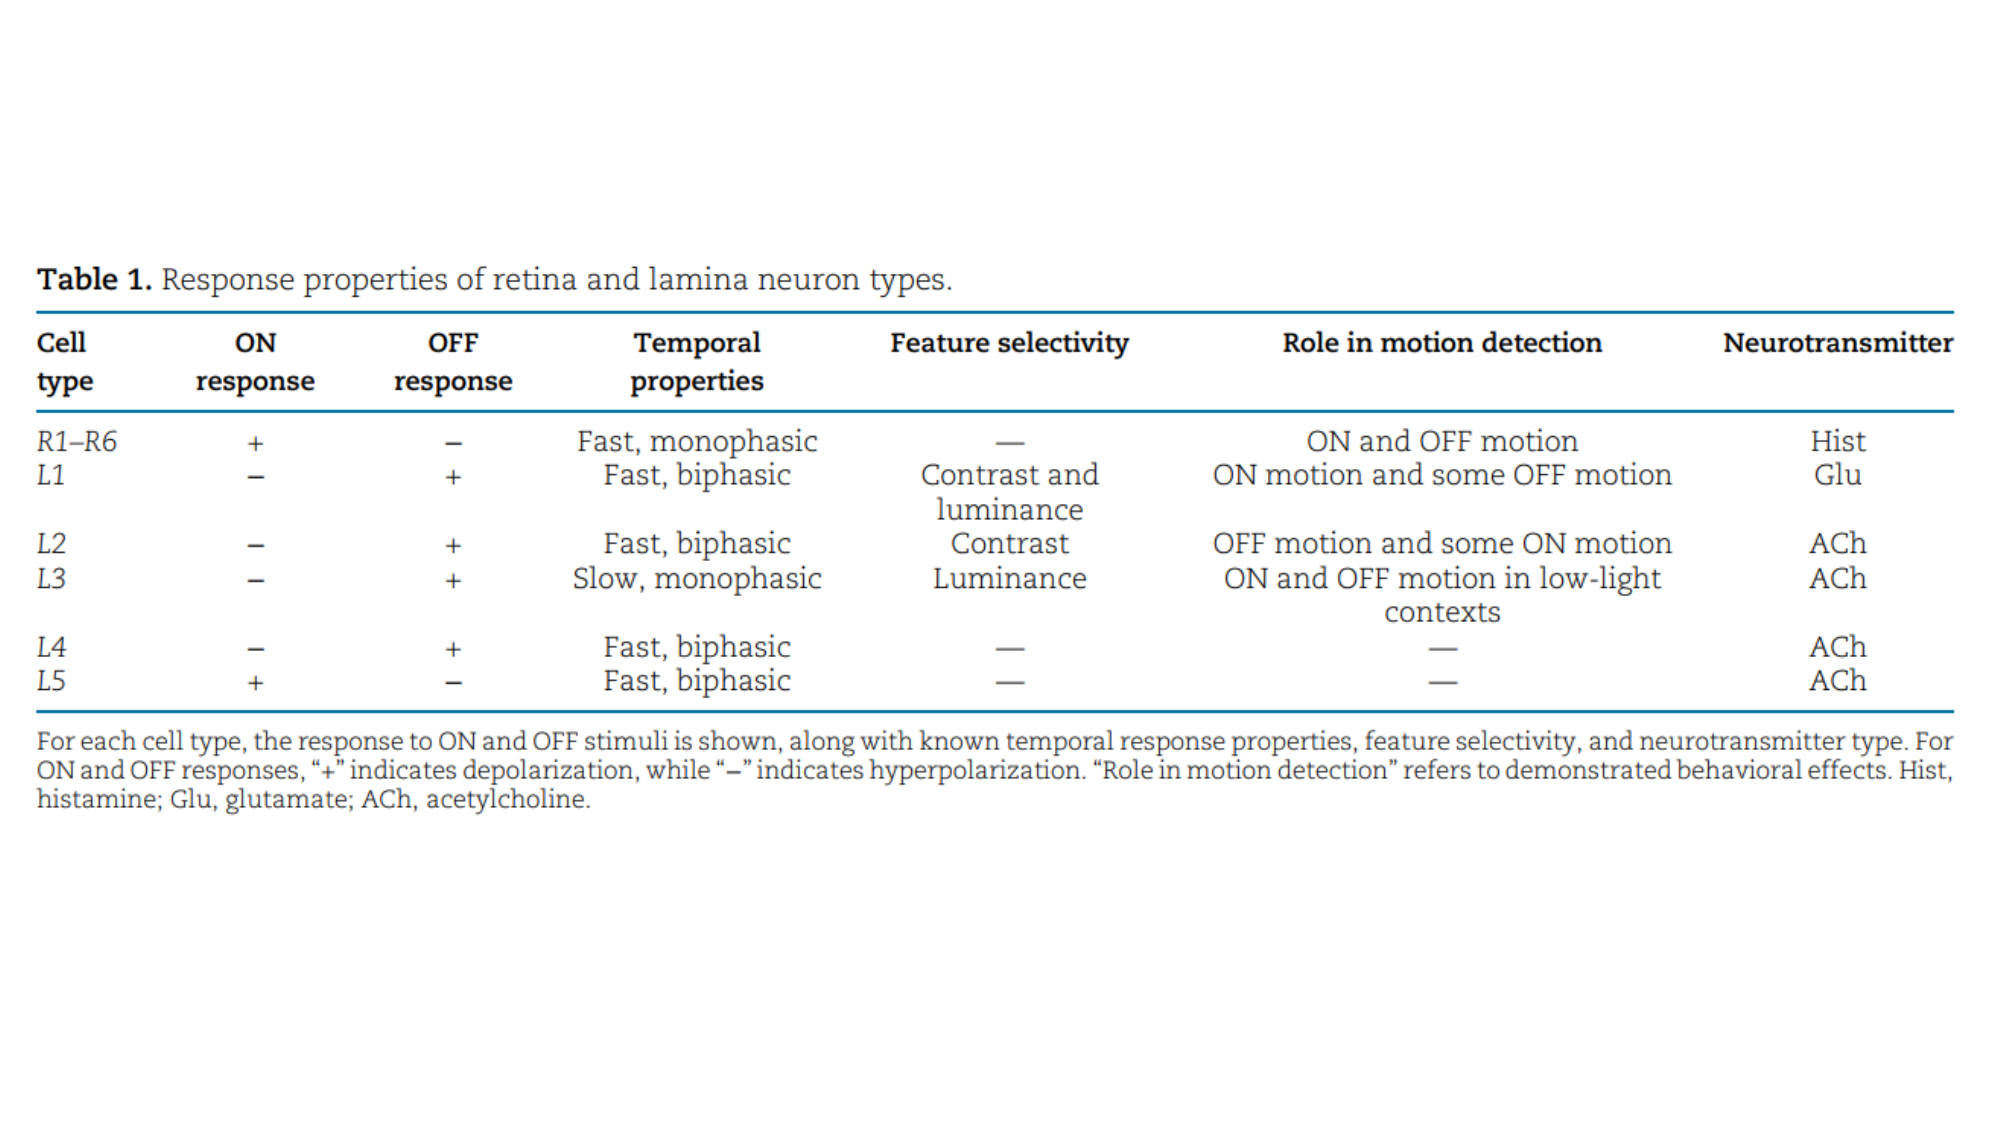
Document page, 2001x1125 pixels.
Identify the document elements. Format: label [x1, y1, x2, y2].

picture [0, 244, 2000, 881]
